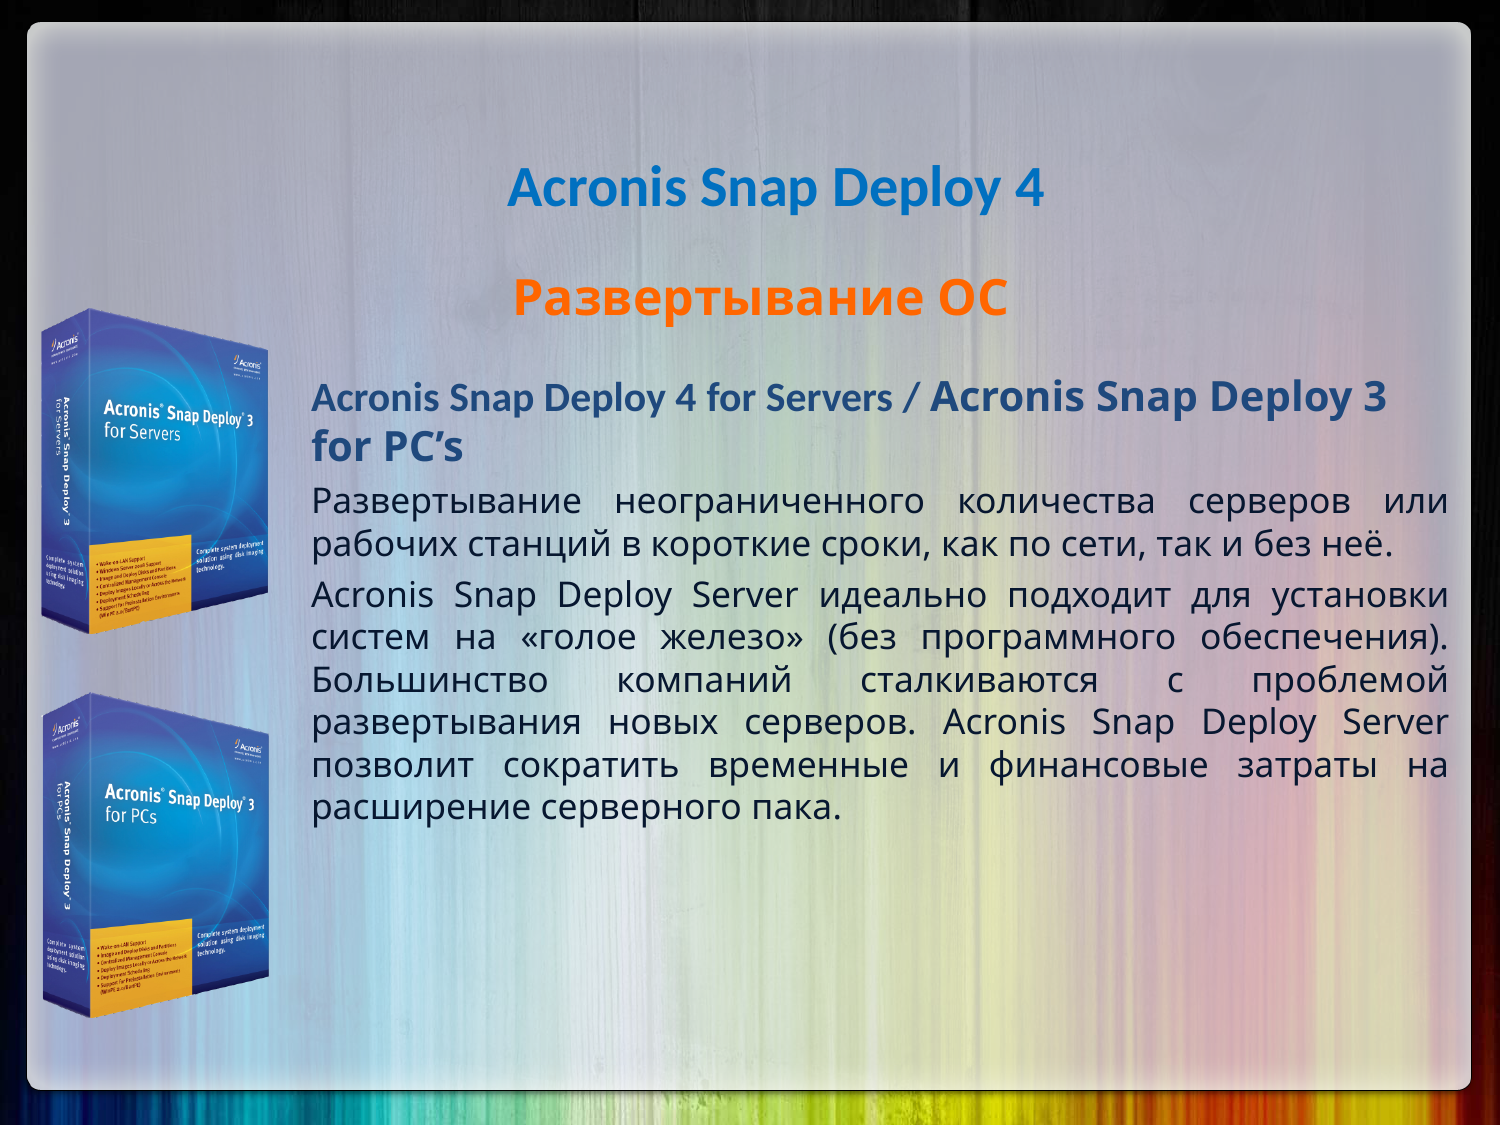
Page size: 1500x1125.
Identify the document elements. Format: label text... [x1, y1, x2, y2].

text_box Acronis Snap Deploy 4 for Servers / Acronis Snap Deploy 3 for PC’s Развертывание неограниченного количества серверов или рабочих станций в короткие сроки, как по сети, так и без неё. Acronis Snap Deploy Server идеально подходит для установки систем на «голое железо» (без программного обеспечения). Большинство компаний сталкиваются с проблемой развертывания новых серверов. Acronis Snap Deploy Server позволит сократить временные и финансовые затраты на расширение серверного пака. [311, 369, 1450, 855]
text_box Развертывание ОС [50, 265, 1471, 335]
picture [199, 1098, 203, 1125]
text_box Acronis Snap Deploy 4 [53, 125, 1500, 218]
picture [0, 0, 1500, 1125]
